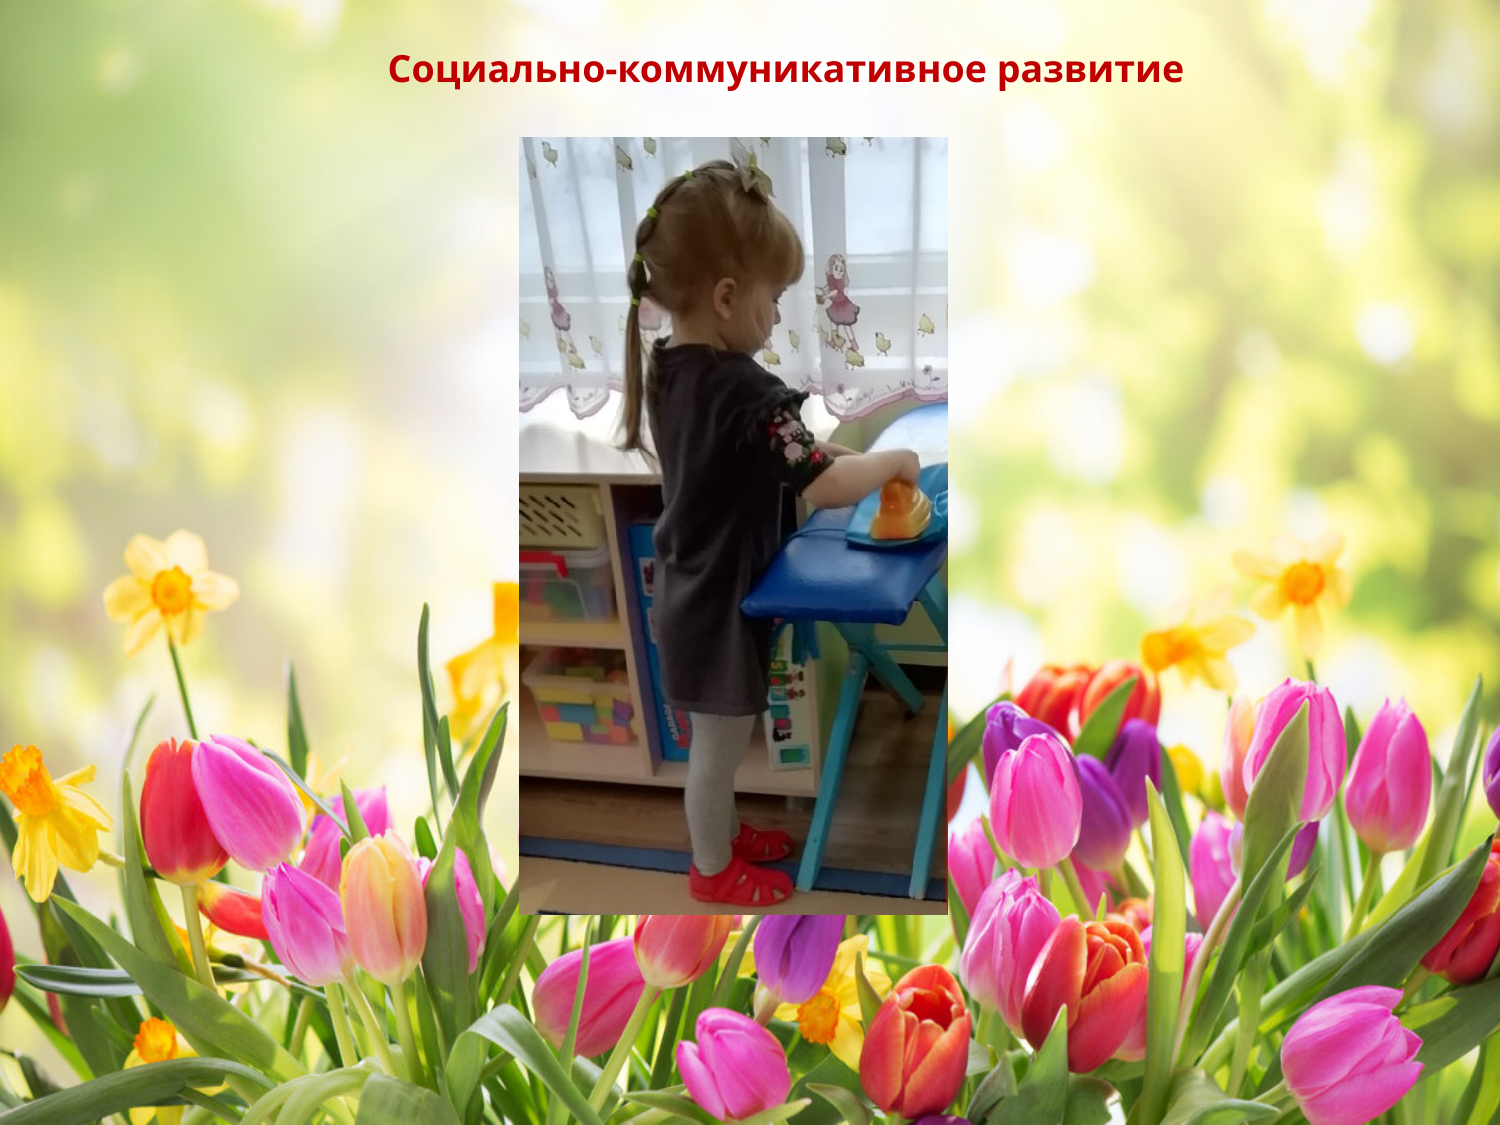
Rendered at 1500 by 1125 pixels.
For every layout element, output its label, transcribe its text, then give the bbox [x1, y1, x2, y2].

text_box Социально-коммуникативное развитие [372, 37, 1200, 98]
picture [0, 0, 1500, 1125]
